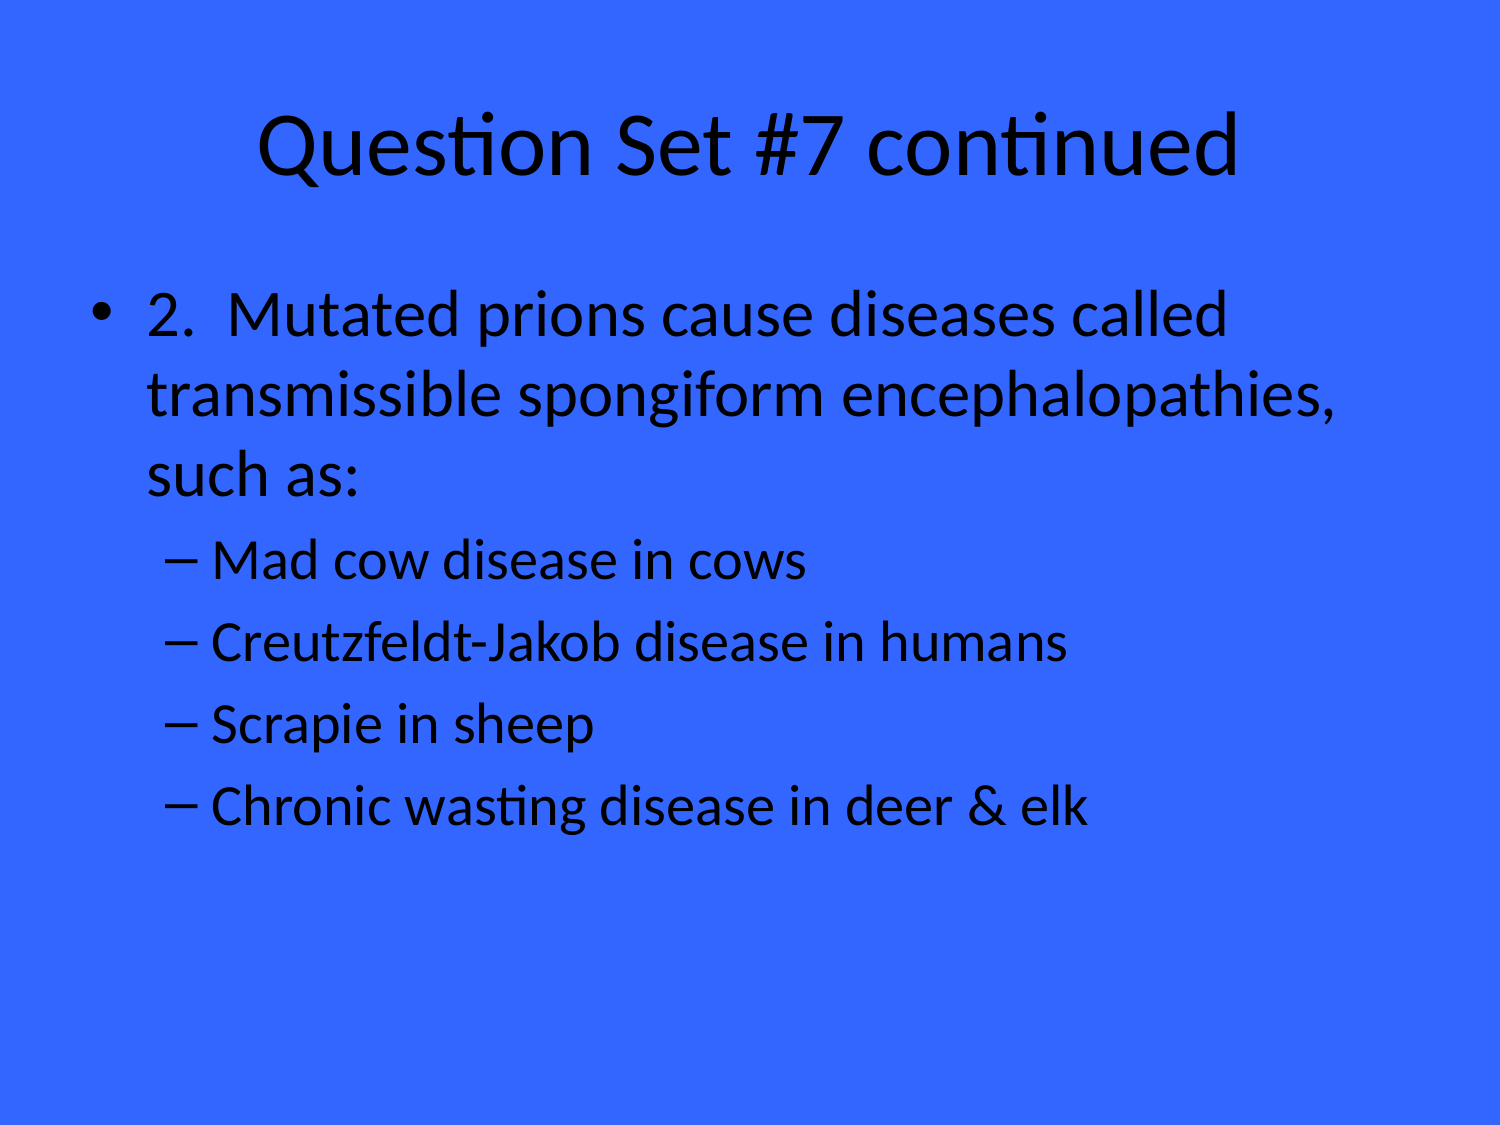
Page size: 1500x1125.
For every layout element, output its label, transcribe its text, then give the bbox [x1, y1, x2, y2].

list 2. Mutated prions cause diseases called transmissible spongiform encephalopathies, such as: Mad cow disease in cows Creutzfeldt-Jakob disease in humans Scrapie in sheep Chronic wasting disease in deer & elk [75, 262, 1425, 1005]
title Question Set #7 continued [75, 45, 1425, 233]
